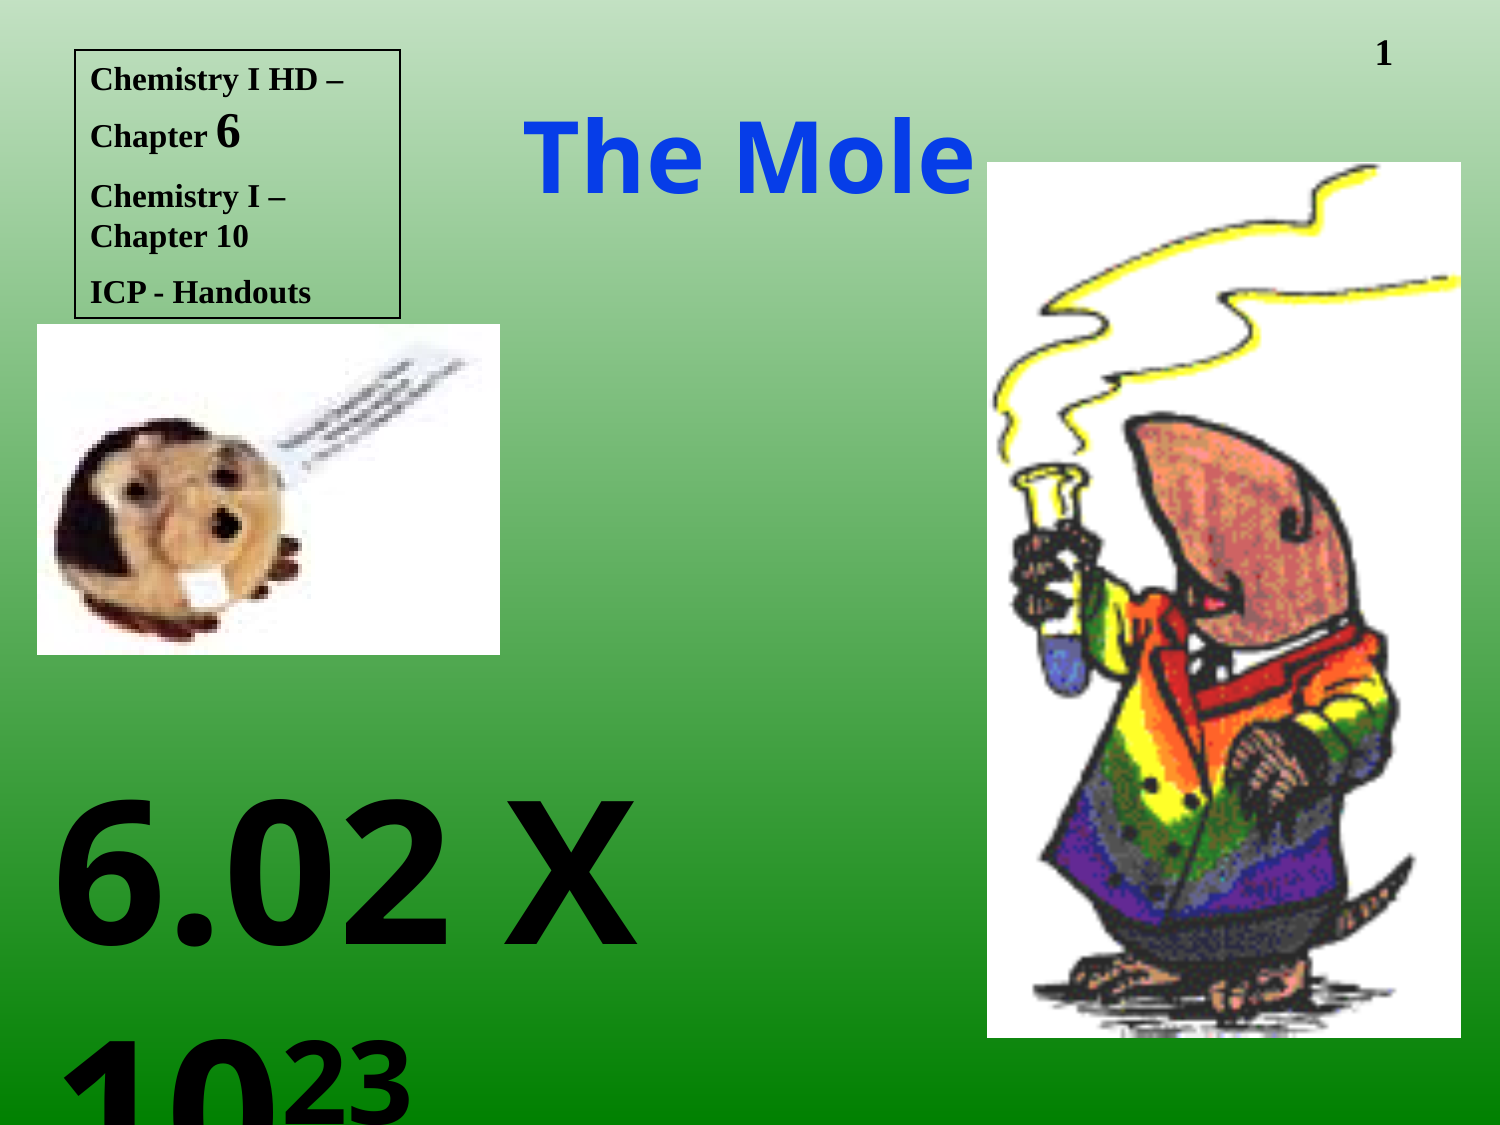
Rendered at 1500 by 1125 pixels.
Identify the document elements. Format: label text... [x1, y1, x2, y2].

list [37, 324, 501, 655]
text_box 6.02 X 1023 [37, 737, 975, 1125]
text_box Chemistry I HD – Chapter 6 Chemistry I – Chapter 10 ICP - Handouts [75, 49, 400, 318]
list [987, 162, 1462, 1038]
title The Mole [400, 99, 1388, 288]
